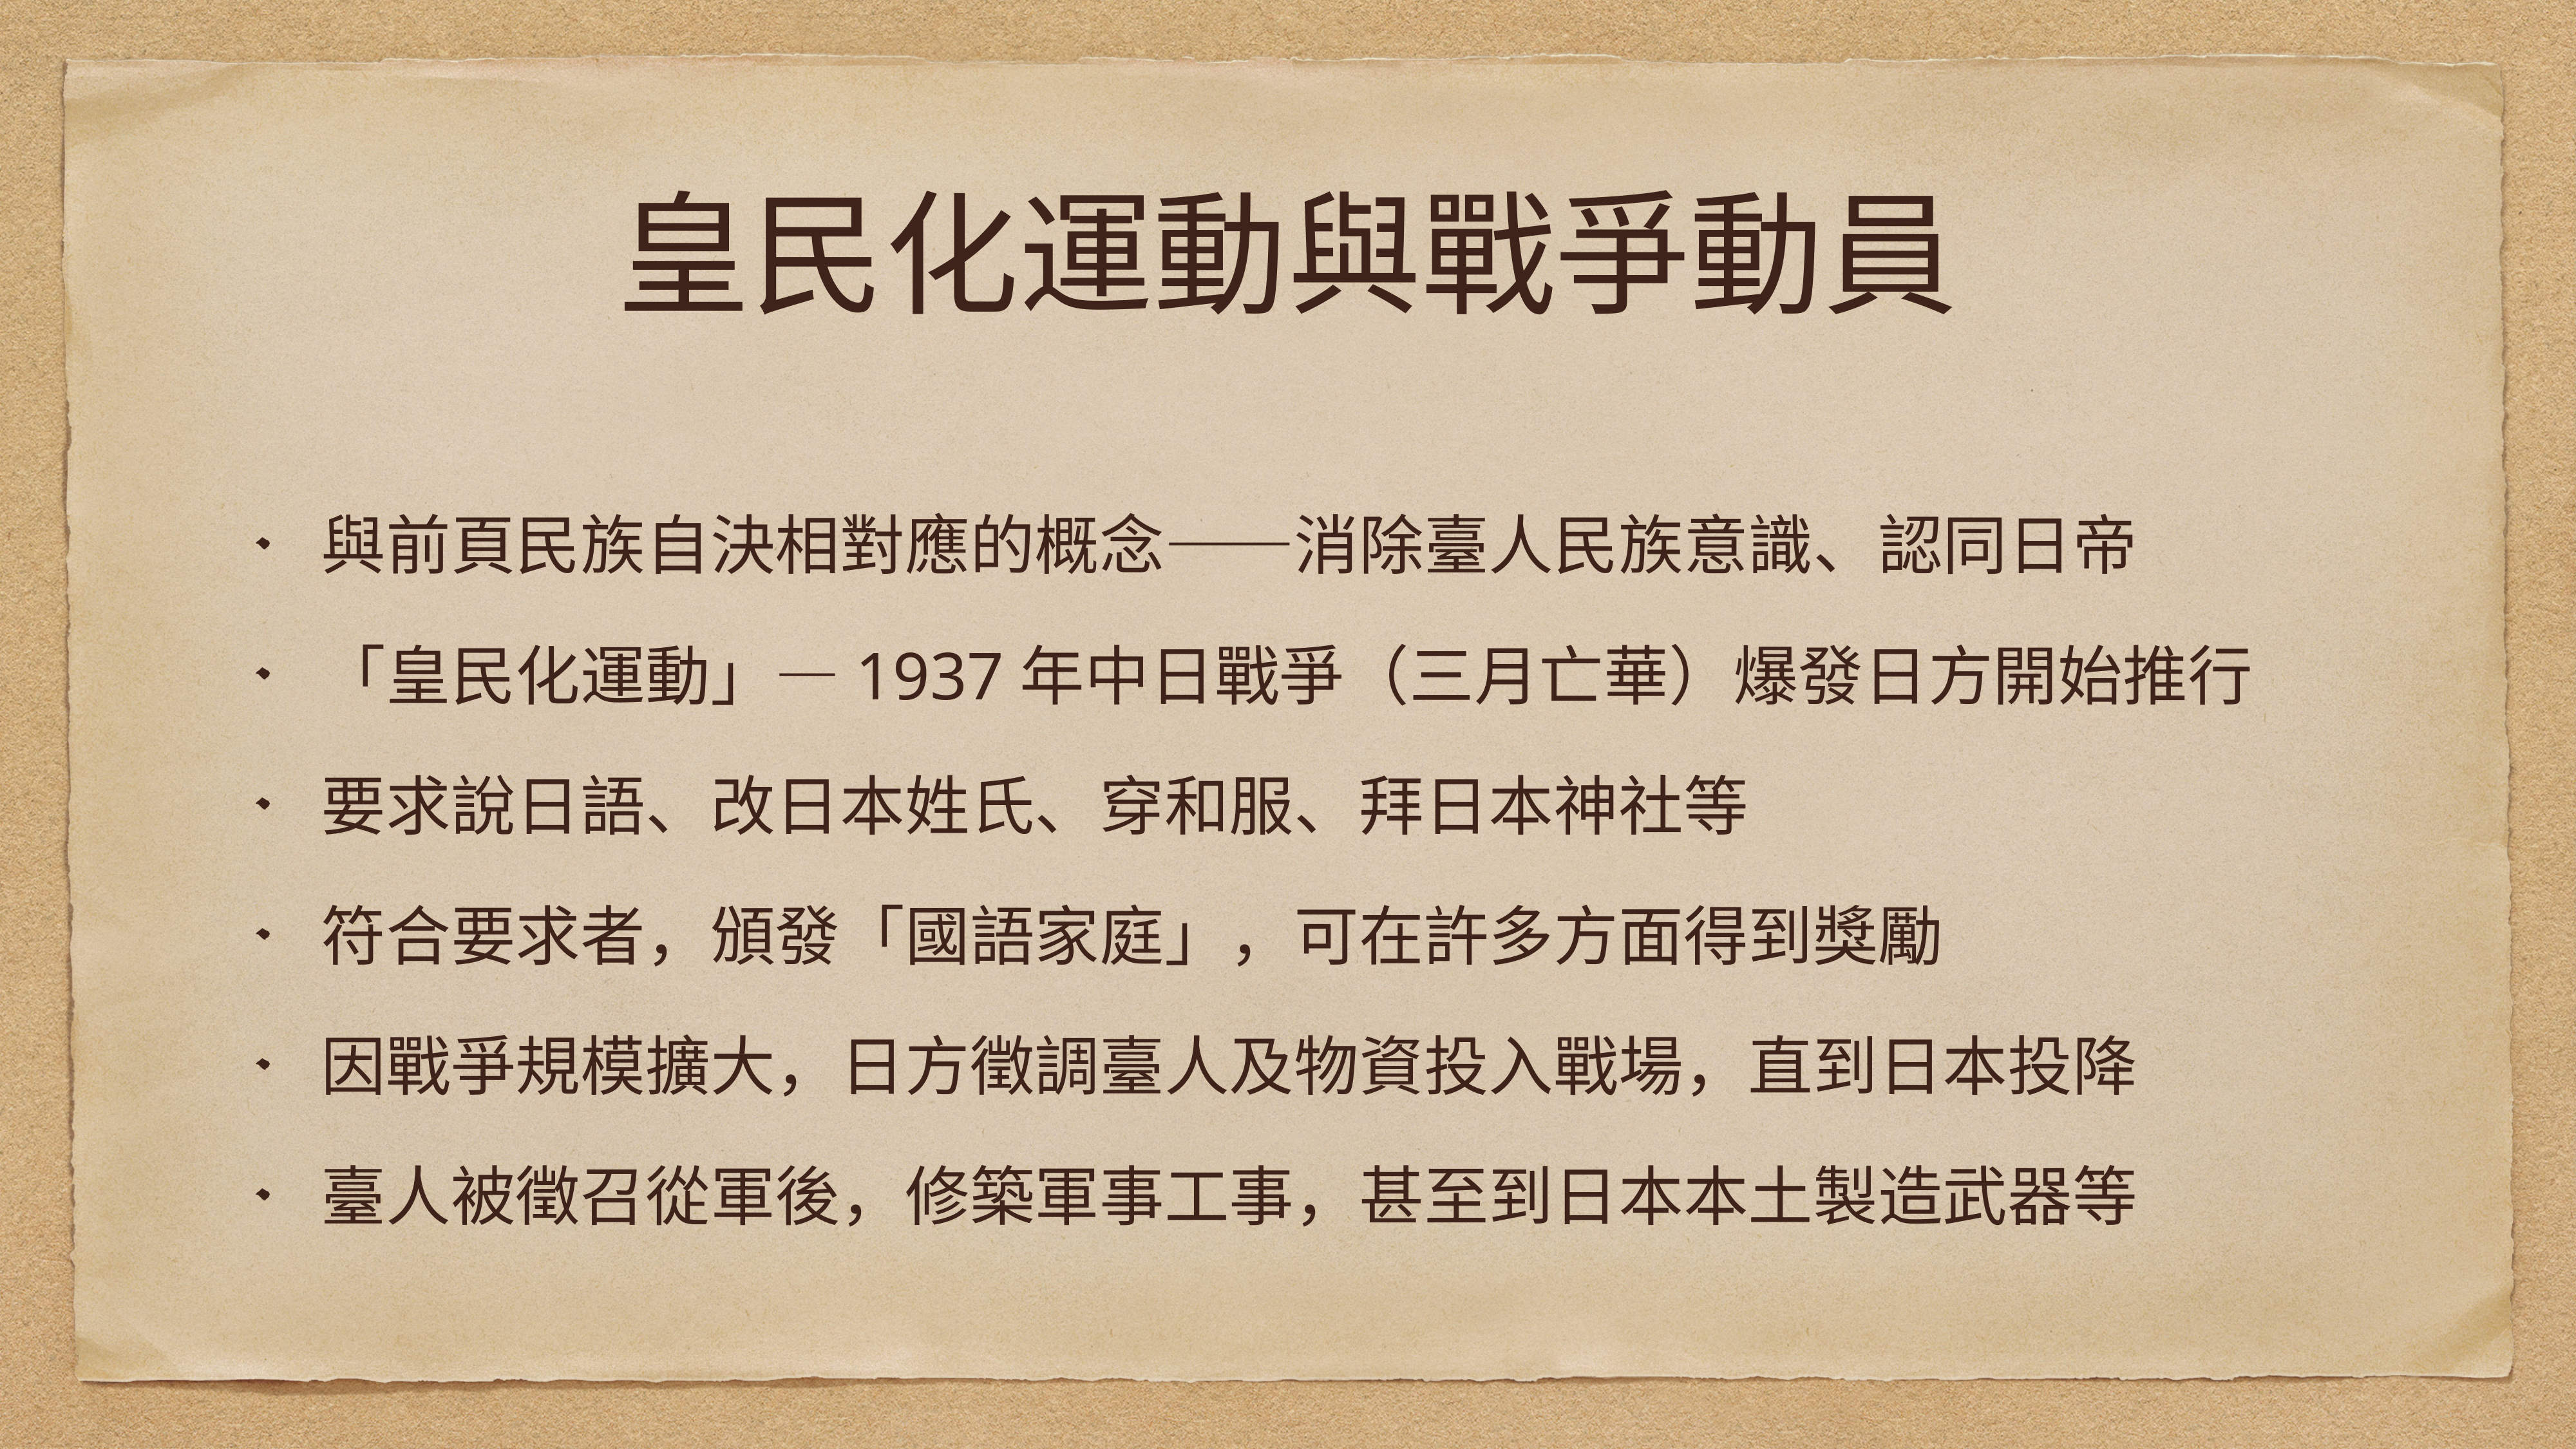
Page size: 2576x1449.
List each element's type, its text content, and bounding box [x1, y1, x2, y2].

title 皇民化運動與戰爭動員 [251, 93, 2324, 407]
list 與前頁民族自決相對應的概念——消除臺人民族意識、認同日帝 「皇民化運動」—1937年中日戰爭（三月亡華）爆發日方開始推行 要求說日語、改日本姓氏、穿和服、拜日本神社等 符合要求者，頒發「國語家庭」，可在許多方面得到獎勵 因戰爭規模擴大，日方徵調臺人及物資投入戰場，直到日本投降 臺人被徵召從軍後，修築軍事工事，甚至到日本本土製造武器等 [251, 435, 2324, 1302]
picture [0, 0, 2576, 1449]
